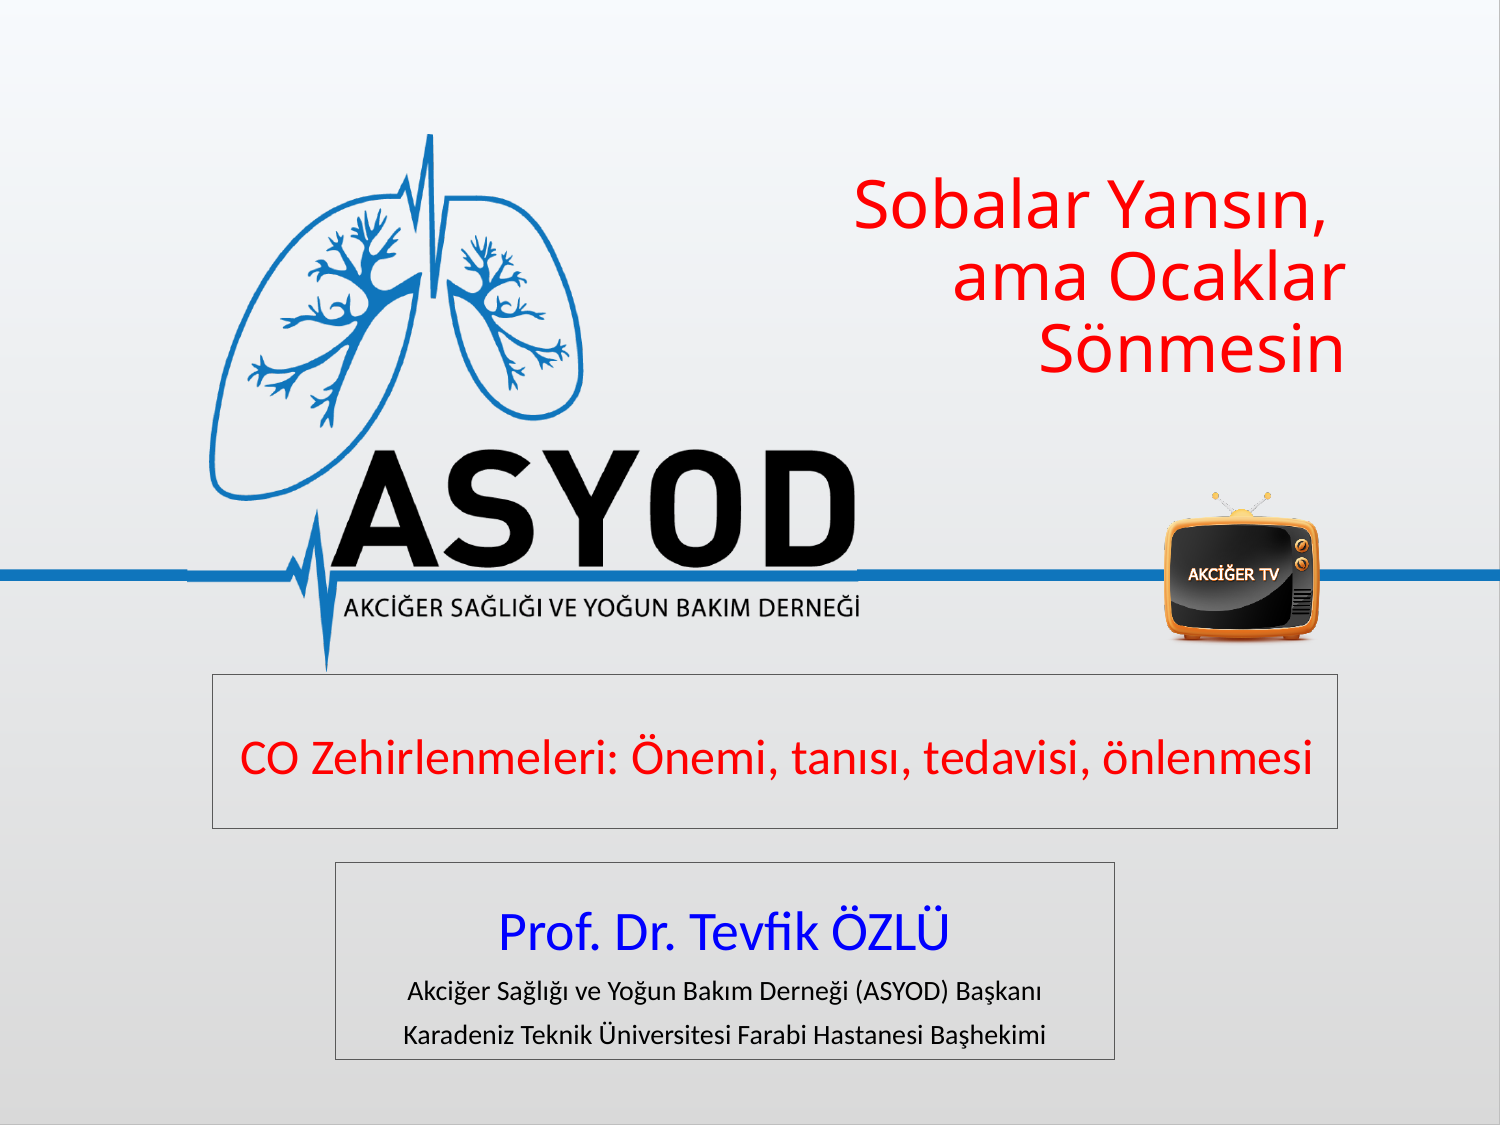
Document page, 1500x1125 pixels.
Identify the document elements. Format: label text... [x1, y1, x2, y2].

subtitle Prof. Dr. Tevfik ÖZLÜ Akciğer Sağlığı ve Yoğun Bakım Derneği (ASYOD) Başkanı Karadeniz Teknik Üniversitesi Farabi Hastanesi Başhekimi [335, 862, 1115, 1060]
text_box CO Zehirlenmeleri: Önemi, tanısı, tedavisi, önlenmesi [225, 717, 1332, 793]
picture [187, 134, 859, 672]
title Sobalar Yansın, ama Ocaklar Sönmesin [657, 156, 1363, 403]
picture [1126, 482, 1357, 656]
